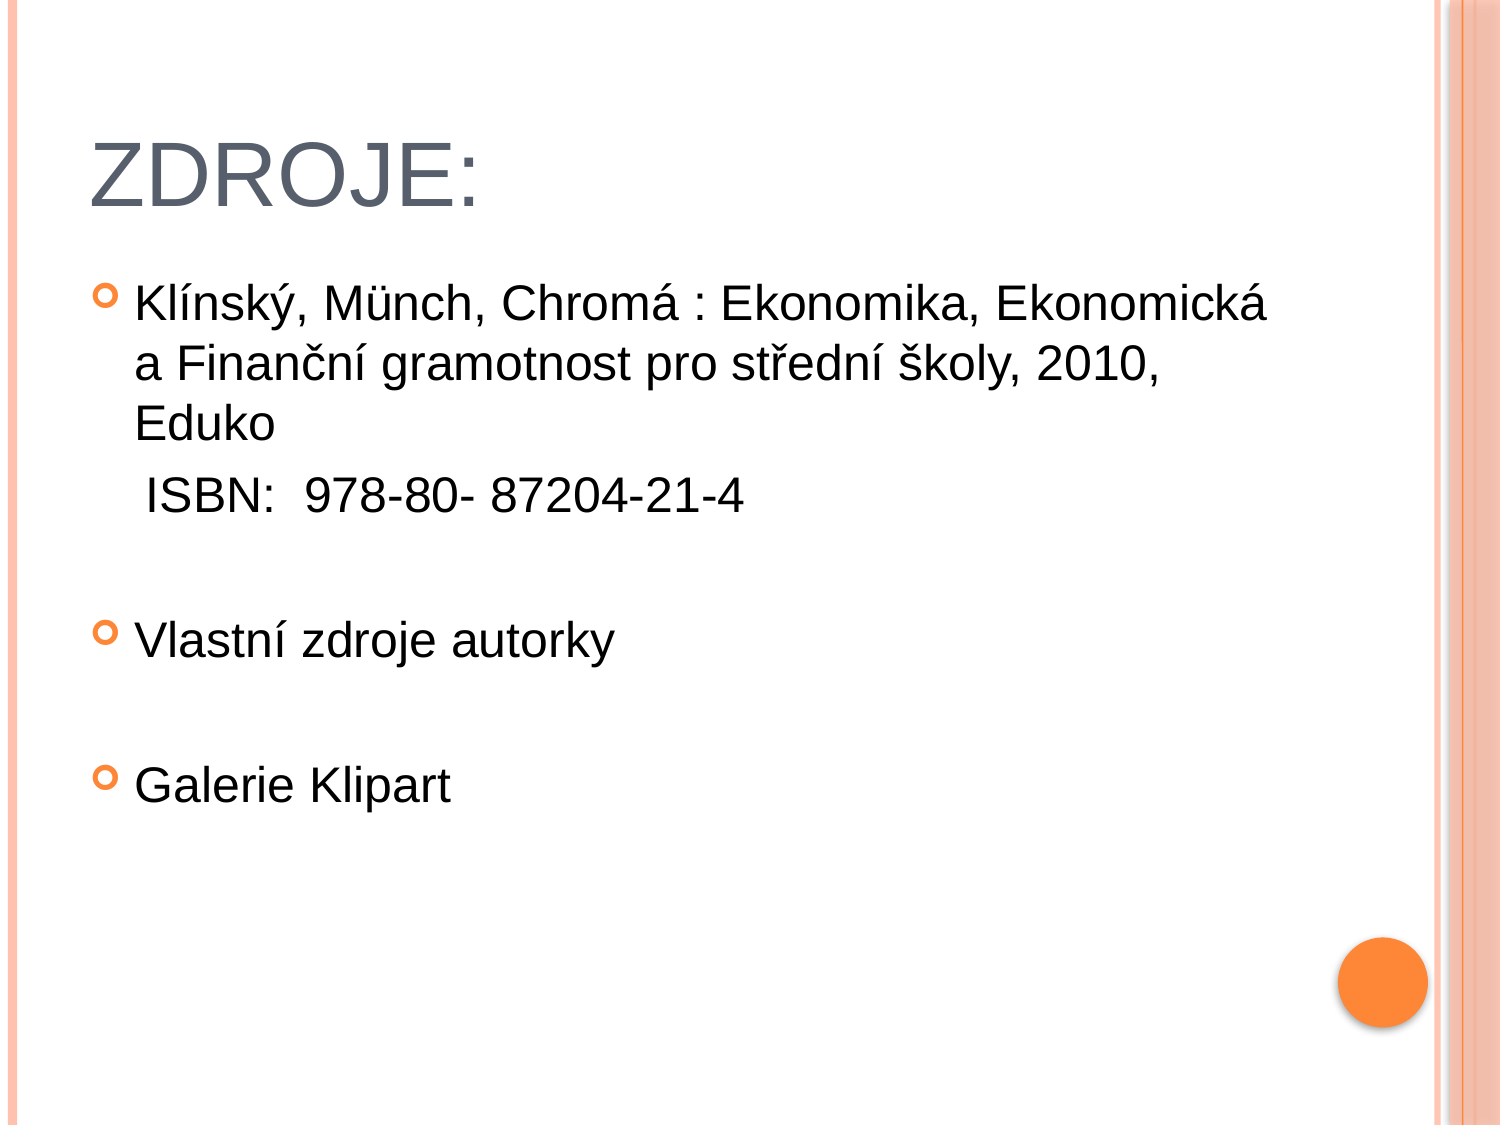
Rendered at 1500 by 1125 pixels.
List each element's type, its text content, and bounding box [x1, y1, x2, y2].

list Klínský, Münch, Chromá : Ekonomika, Ekonomická a Finanční gramotnost pro střední školy, 2010, Eduko ISBN: 978-80- 87204-21-4 Vlastní zdroje autorky Galerie Klipart [75, 262, 1300, 1062]
title Zdroje: [75, 45, 1300, 233]
